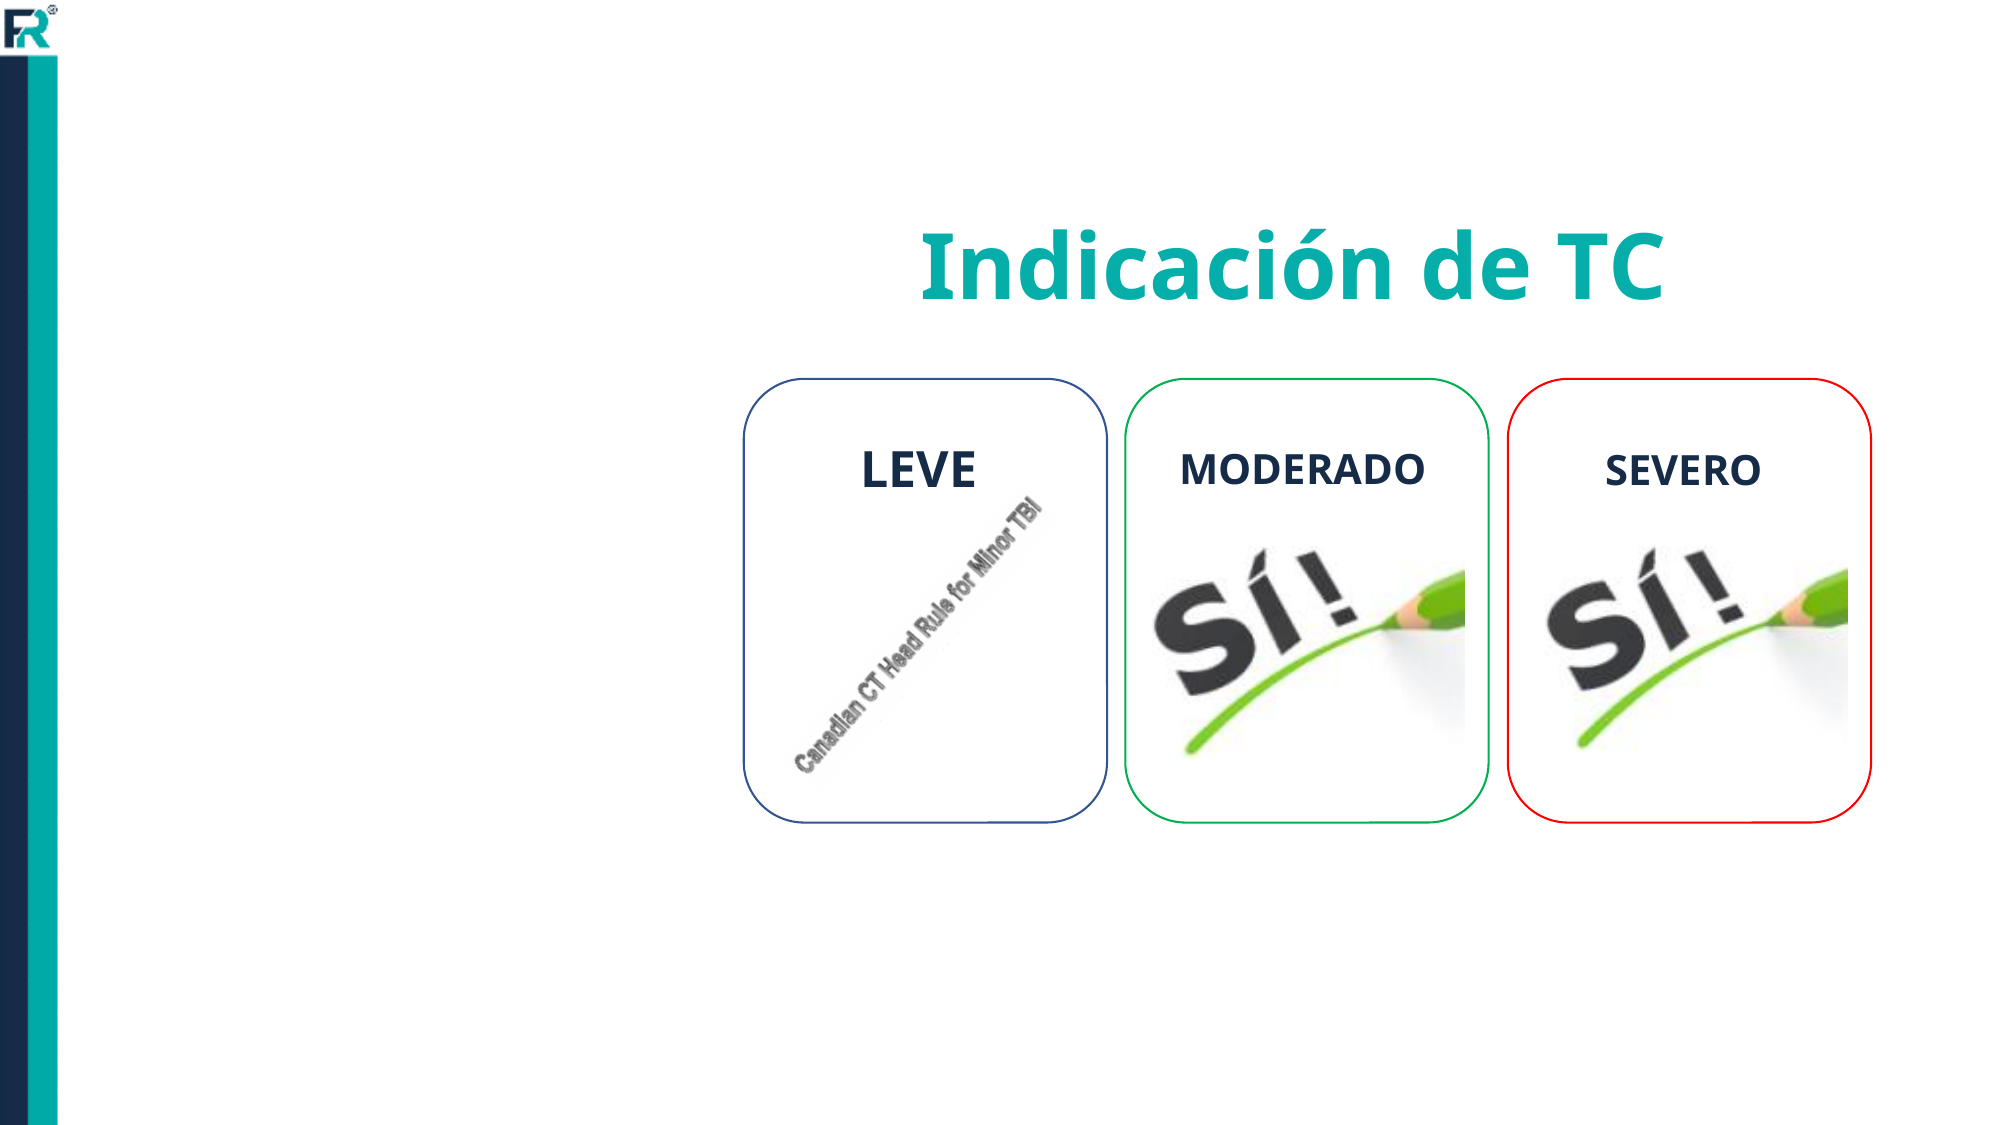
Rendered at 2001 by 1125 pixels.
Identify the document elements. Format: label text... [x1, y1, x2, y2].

text_box MODERADO [1138, 435, 1479, 500]
picture [0, 0, 2001, 1125]
text_box SEVERO [1511, 436, 1867, 501]
text_box [742, 377, 1109, 824]
title Indicación de TC [431, 161, 2000, 379]
text_box LEVE [743, 429, 1107, 505]
text_box [1506, 377, 1873, 824]
text_box [1124, 377, 1490, 824]
